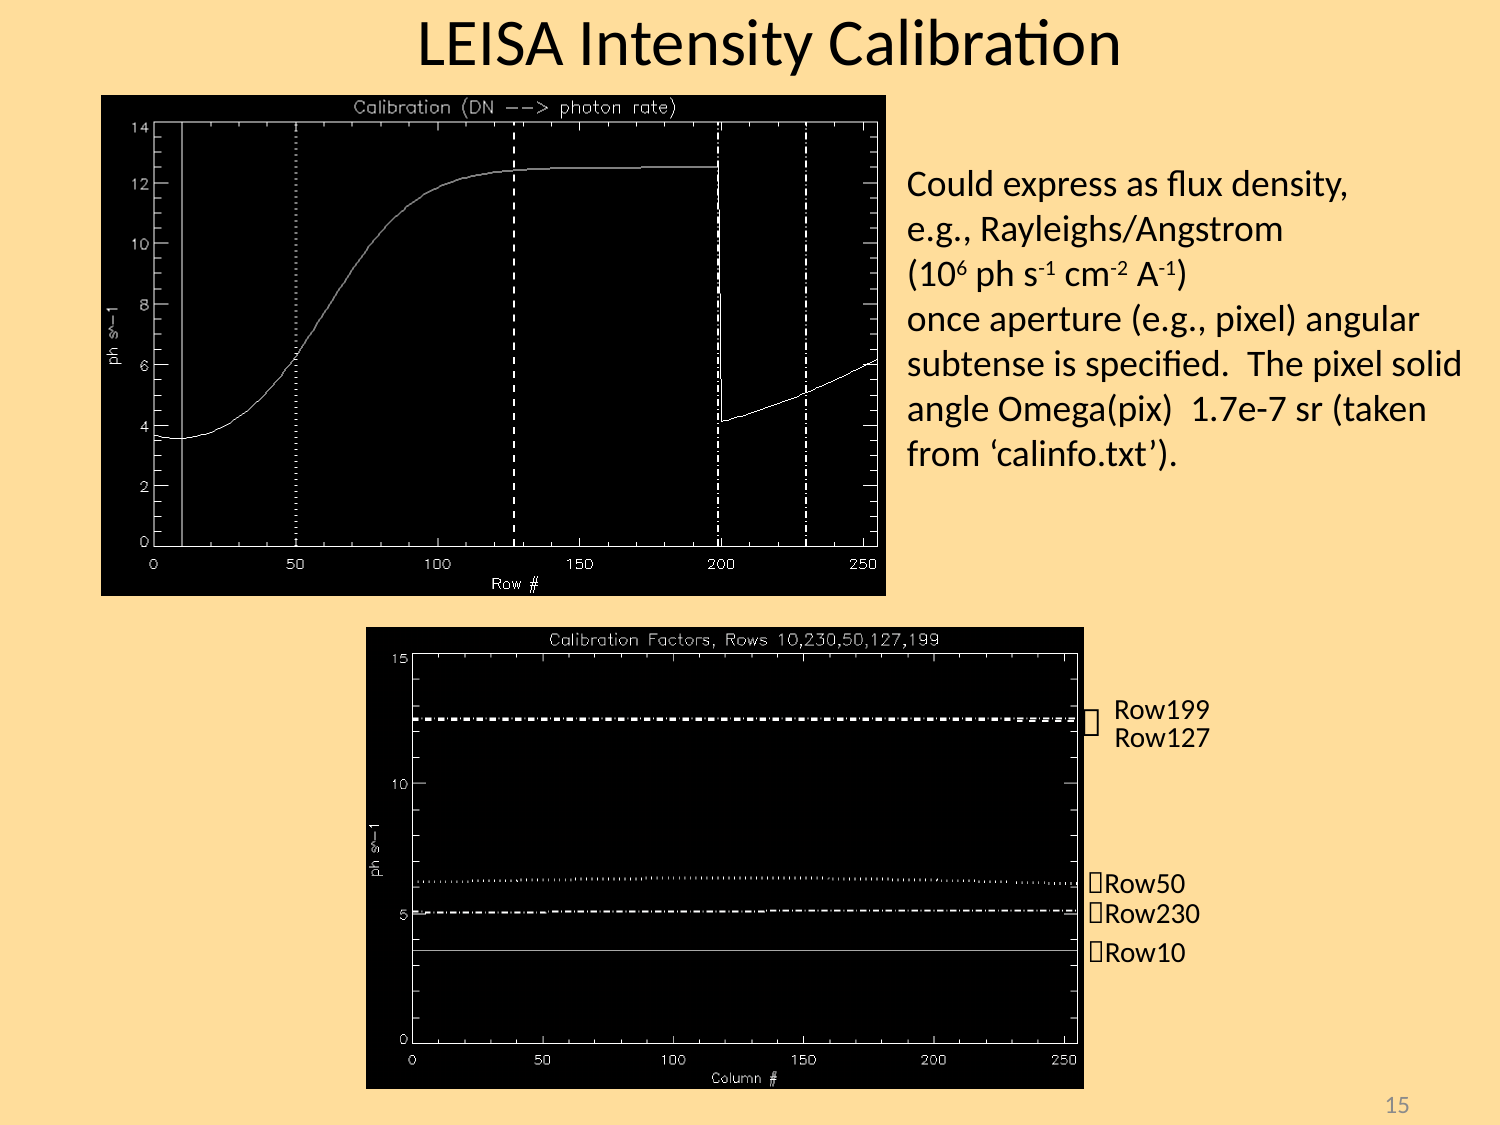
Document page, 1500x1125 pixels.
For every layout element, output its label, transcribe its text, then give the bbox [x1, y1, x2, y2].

text_box Row10 [1088, 937, 1201, 977]
text_box Row50 [1088, 857, 1201, 908]
text_box Row127 [1099, 710, 1226, 761]
text_box Row230 [1088, 886, 1216, 937]
picture [366, 627, 1084, 1089]
list LEISA Intensity Calibration [358, 6, 1144, 80]
text_box Row199 [1099, 683, 1225, 733]
slide_number 15 [1074, 1073, 1425, 1125]
text_box  [1088, 692, 1127, 752]
picture [100, 95, 886, 596]
